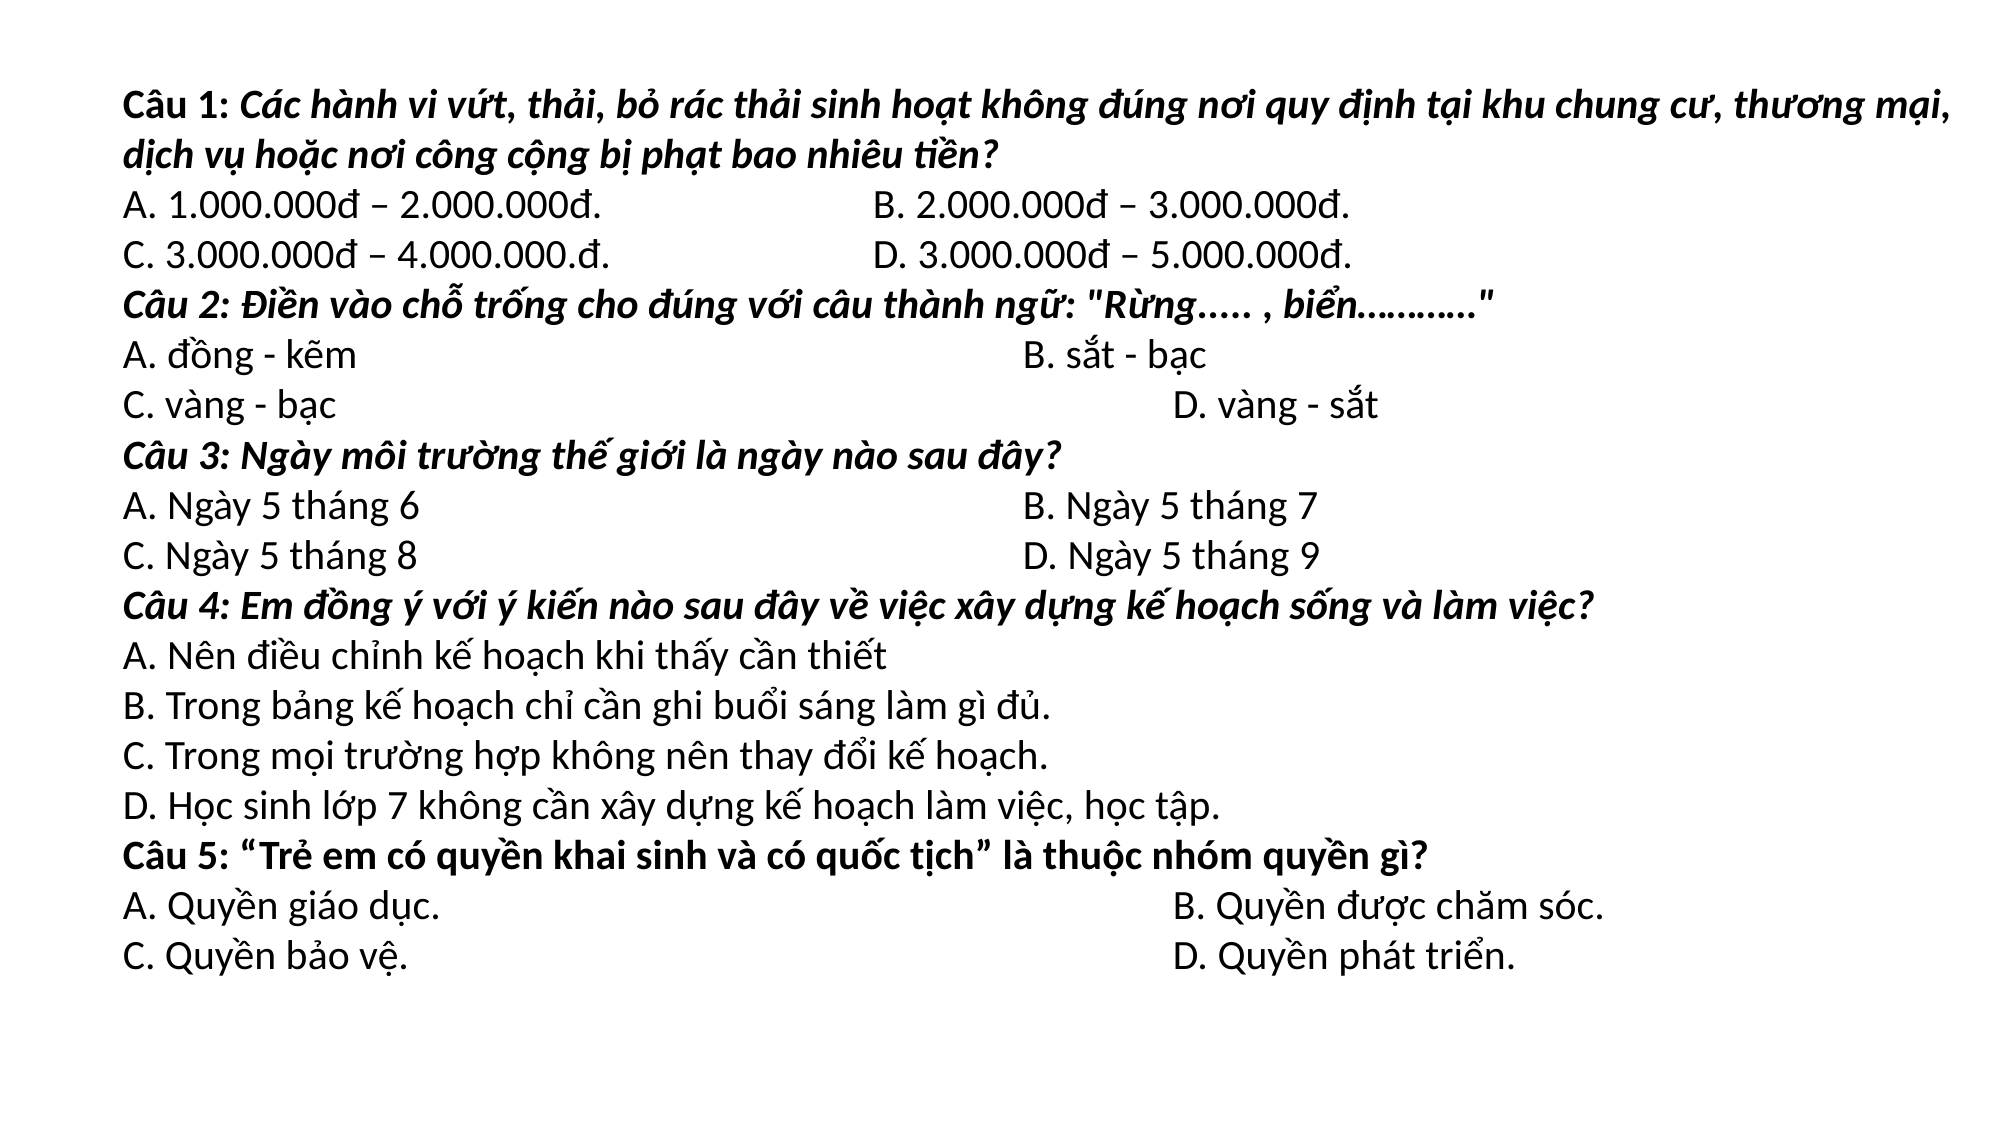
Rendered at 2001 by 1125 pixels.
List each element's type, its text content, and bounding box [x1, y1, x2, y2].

text_box Câu 1: Các hành vi vứt, thải, bỏ rác thải sinh hoạt không đúng nơi quy định tại khu chung cư, thương mại, dịch vụ hoặc nơi công cộng bị phạt bao nhiêu tiền? A. 1.000.000đ – 2.000.000đ. B. 2.000.000đ – 3.000.000đ. C. 3.000.000đ – 4.000.000.đ. D. 3.000.000đ – 5.000.000đ. Câu 2: Điền vào chỗ trống cho đúng với câu thành ngữ: "Rừng..... , biển…………" A. đồng - kẽm B. sắt - bạc C. vàng - bạc D. vàng - sắt Câu 3: Ngày môi trường thế giới là ngày nào sau đây? A. Ngày 5 tháng 6 B. Ngày 5 tháng 7 C. Ngày 5 tháng 8 D. Ngày 5 tháng 9 Câu 4: Em đồng ý với ý kiến nào sau đây về việc xây dựng kế hoạch sống và làm việc? A. Nên điều chỉnh kế hoạch khi thấy cần thiết B. Trong bảng kế hoạch chỉ cần ghi buổi sáng làm gì đủ. C. Trong mọi trường hợp không nên thay đổi kế hoạch. D. Học sinh lớp 7 không cần xây dựng kế hoạch làm việc, học tập. Câu 5: “Trẻ em có quyền khai sinh và có quốc tịch” là thuộc nhóm quyền gì? A. Quyền giáo dục. B. Quyền được chăm sóc. C. Quyền bảo vệ. D. Quyền phát triển. [108, 69, 1981, 1085]
